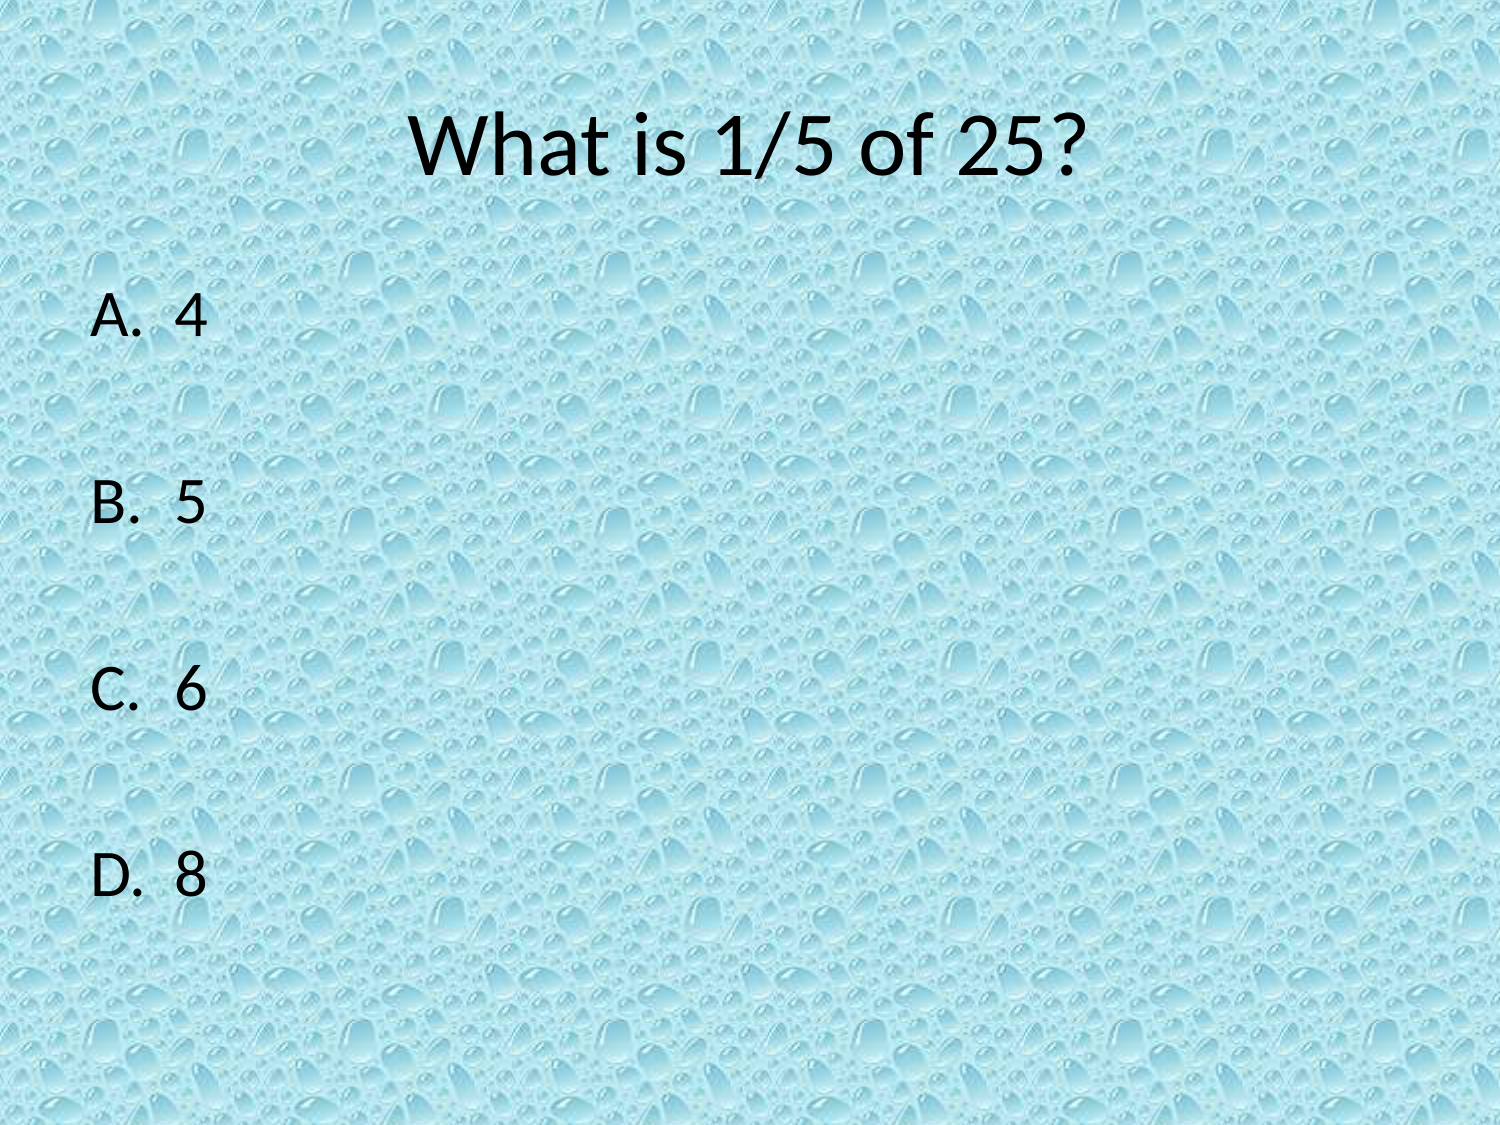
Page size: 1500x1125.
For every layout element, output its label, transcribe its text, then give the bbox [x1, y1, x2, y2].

picture [0, 0, 1500, 1125]
title What is 1/5 of 25? [75, 45, 1425, 233]
list 4 5 6 8 [75, 262, 1425, 1005]
